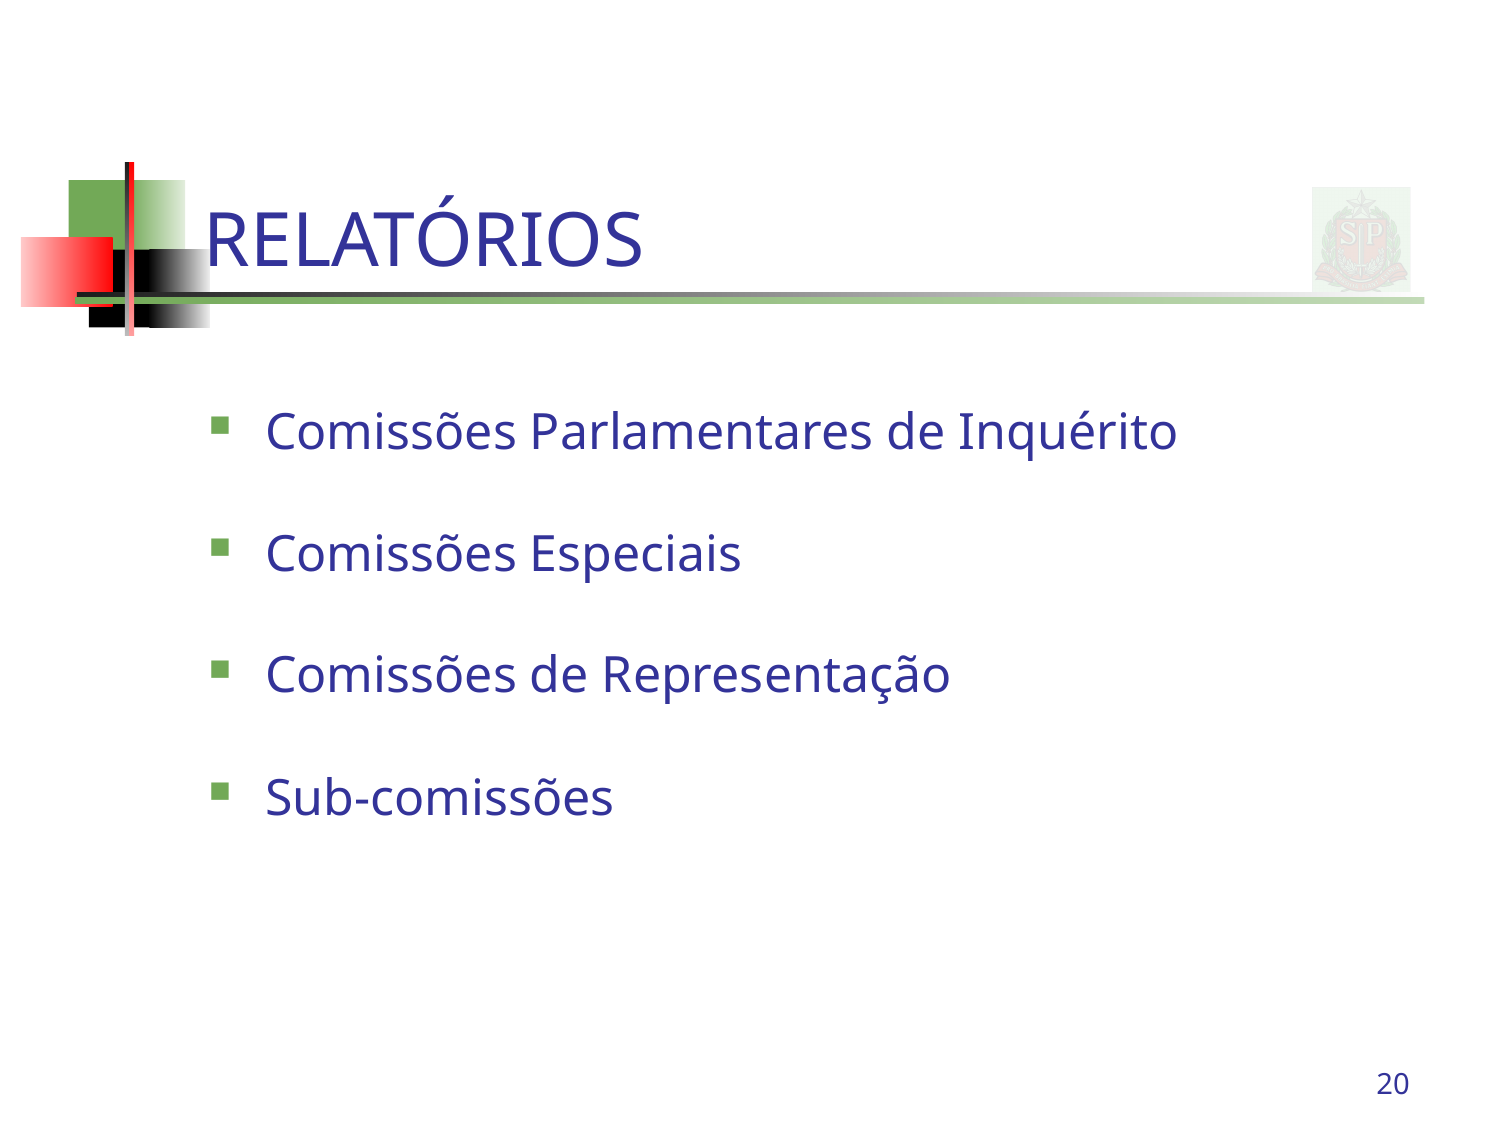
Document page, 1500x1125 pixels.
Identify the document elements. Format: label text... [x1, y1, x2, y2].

title RELATÓRIOS [188, 101, 1468, 289]
list Comissões Parlamentares de Inquérito Comissões Especiais Comissões de Representação Sub-comissões [193, 330, 1470, 1007]
slide_number 20 [1112, 1037, 1426, 1113]
